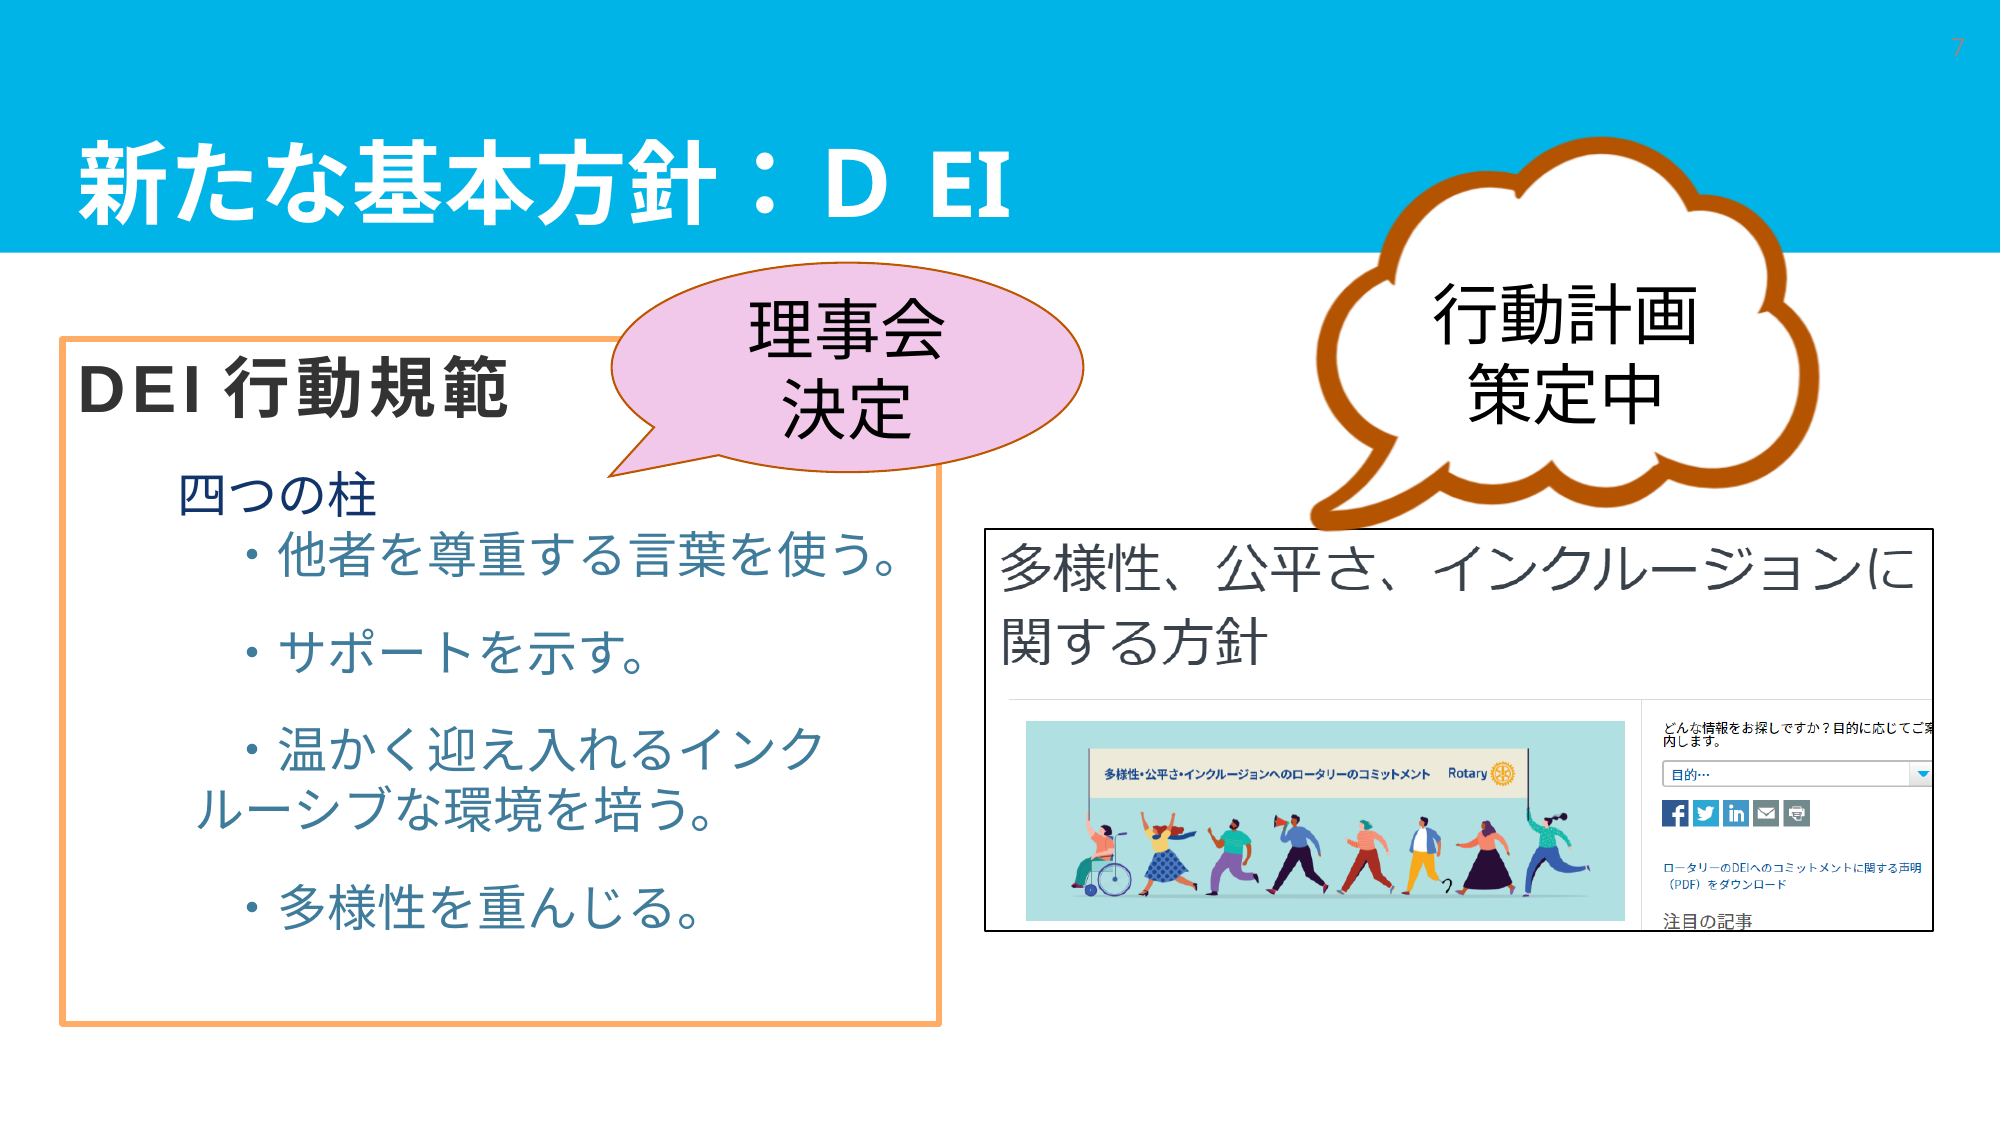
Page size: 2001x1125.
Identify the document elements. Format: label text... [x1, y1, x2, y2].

list DEI行動規範 四つの柱 ・他者を尊重する言葉を使う。 ・サポートを示す。 ・温かく迎え入れるインクルーシブな環境を培う。 ・多様性を重んじる。 [62, 338, 939, 1024]
picture [986, 137, 1932, 931]
title 新たな基本方針：ｄei [62, 0, 1950, 253]
text_box 理事会 決定 [606, 261, 1085, 479]
slide_number 7 [1911, 18, 1981, 79]
